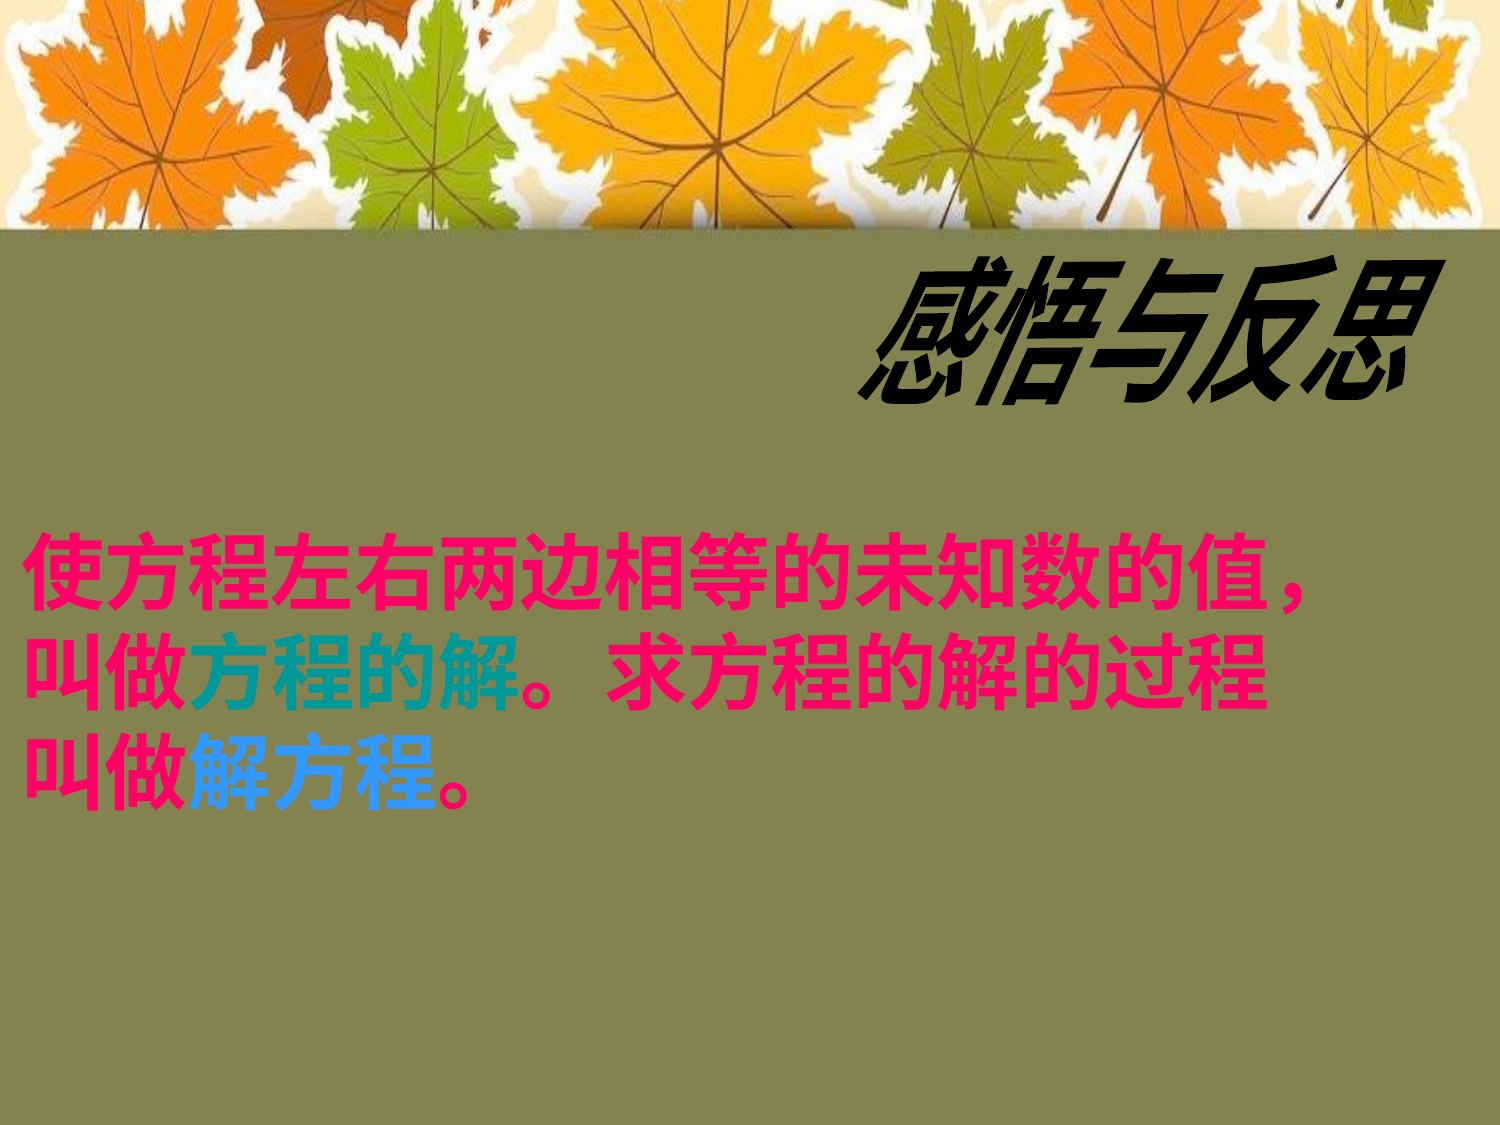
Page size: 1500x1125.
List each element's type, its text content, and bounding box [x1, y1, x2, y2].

picture [0, 0, 1500, 1125]
text_box 使方程左右两边相等的未知数的值， 叫做方程的解。求方程的解的过程 叫做解方程。 [6, 512, 1500, 828]
